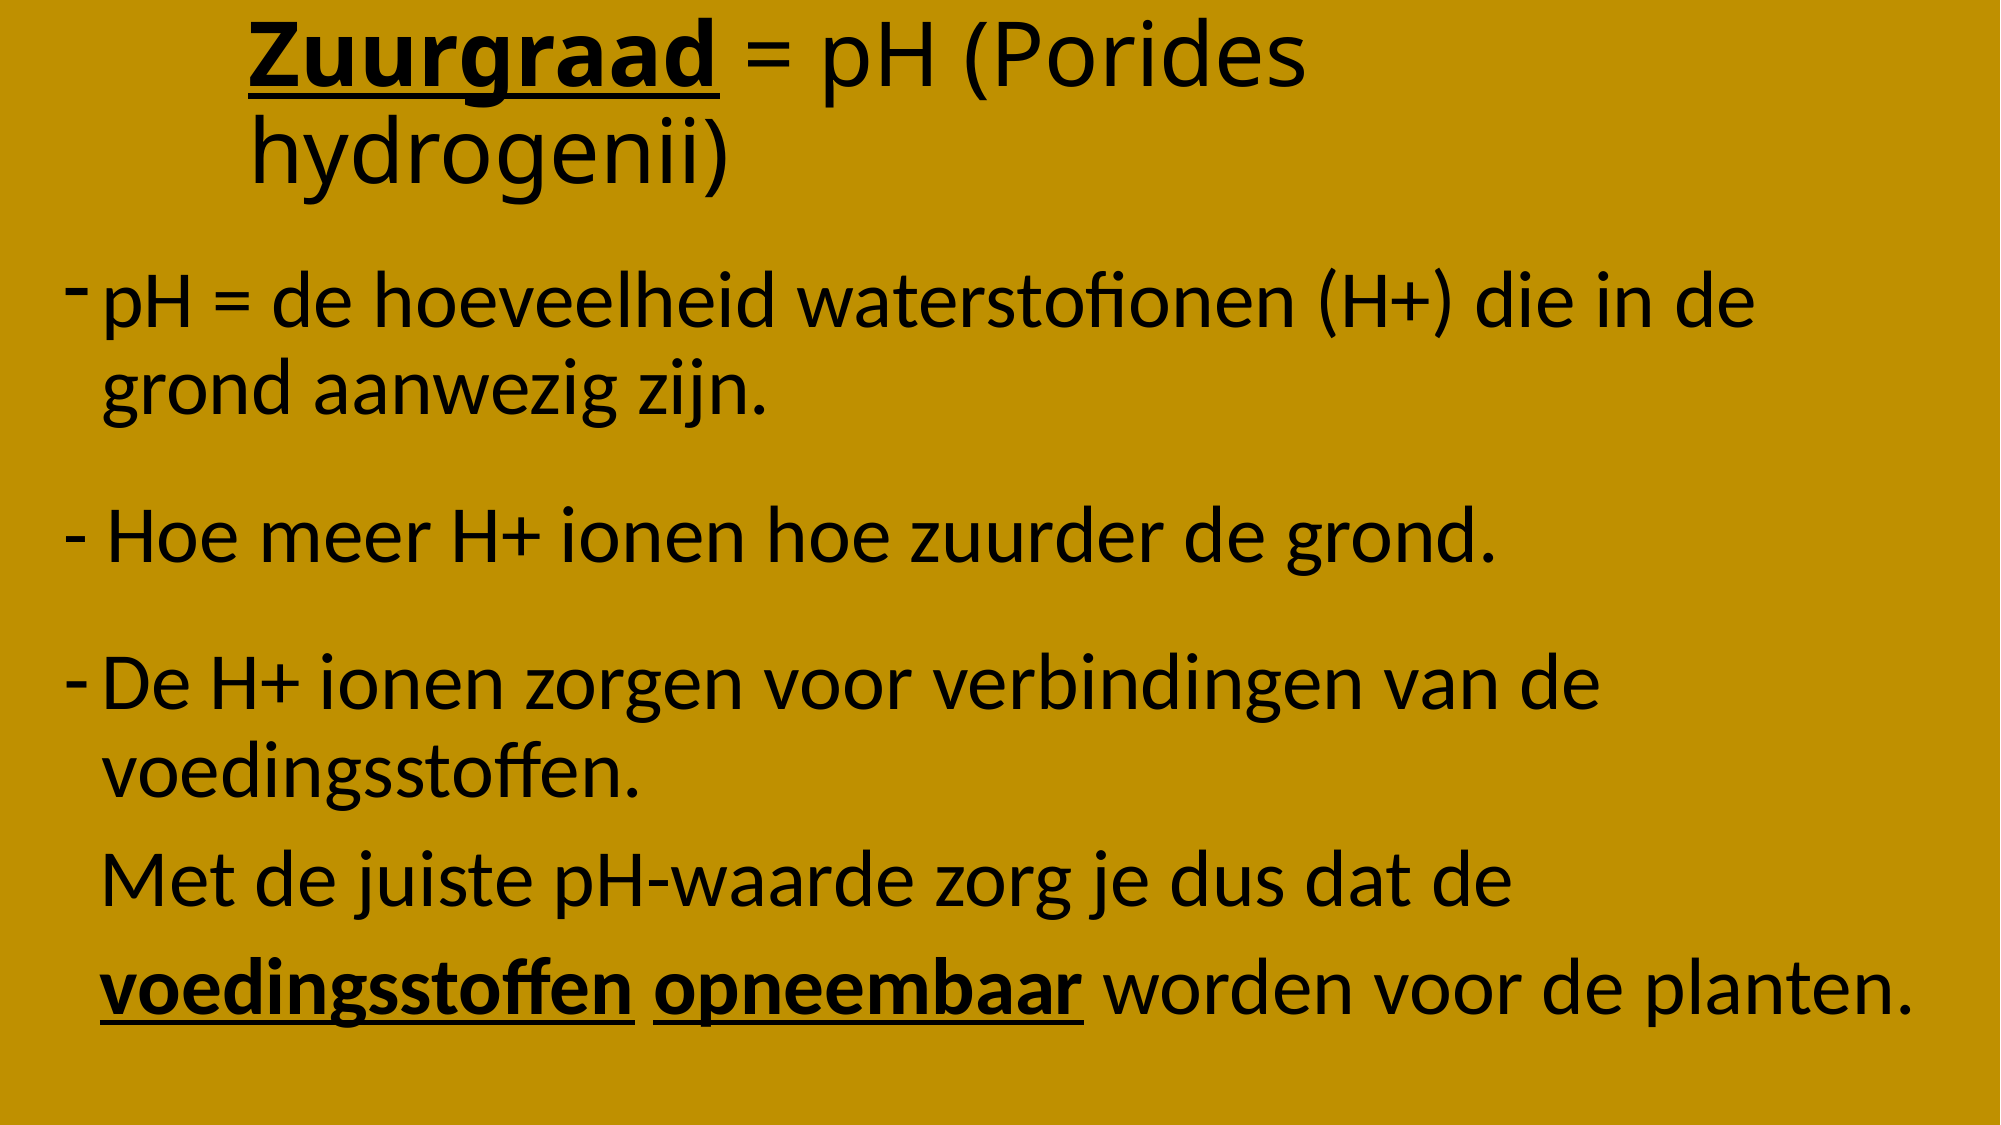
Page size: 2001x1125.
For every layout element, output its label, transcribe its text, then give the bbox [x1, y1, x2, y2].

title Zuurgraad = pH (Porides hydrogenii) [233, 0, 1767, 211]
list pH = de hoeveelheid waterstofionen (H+) die in de grond aanwezig zijn. - Hoe meer H+ ionen hoe zuurder de grond. De H+ ionen zorgen voor verbindingen van de voedingsstoffen. Met de juiste pH-waarde zorg je dus dat de voedingsstoffen opneembaar worden voor de planten. [48, 249, 1939, 1106]
